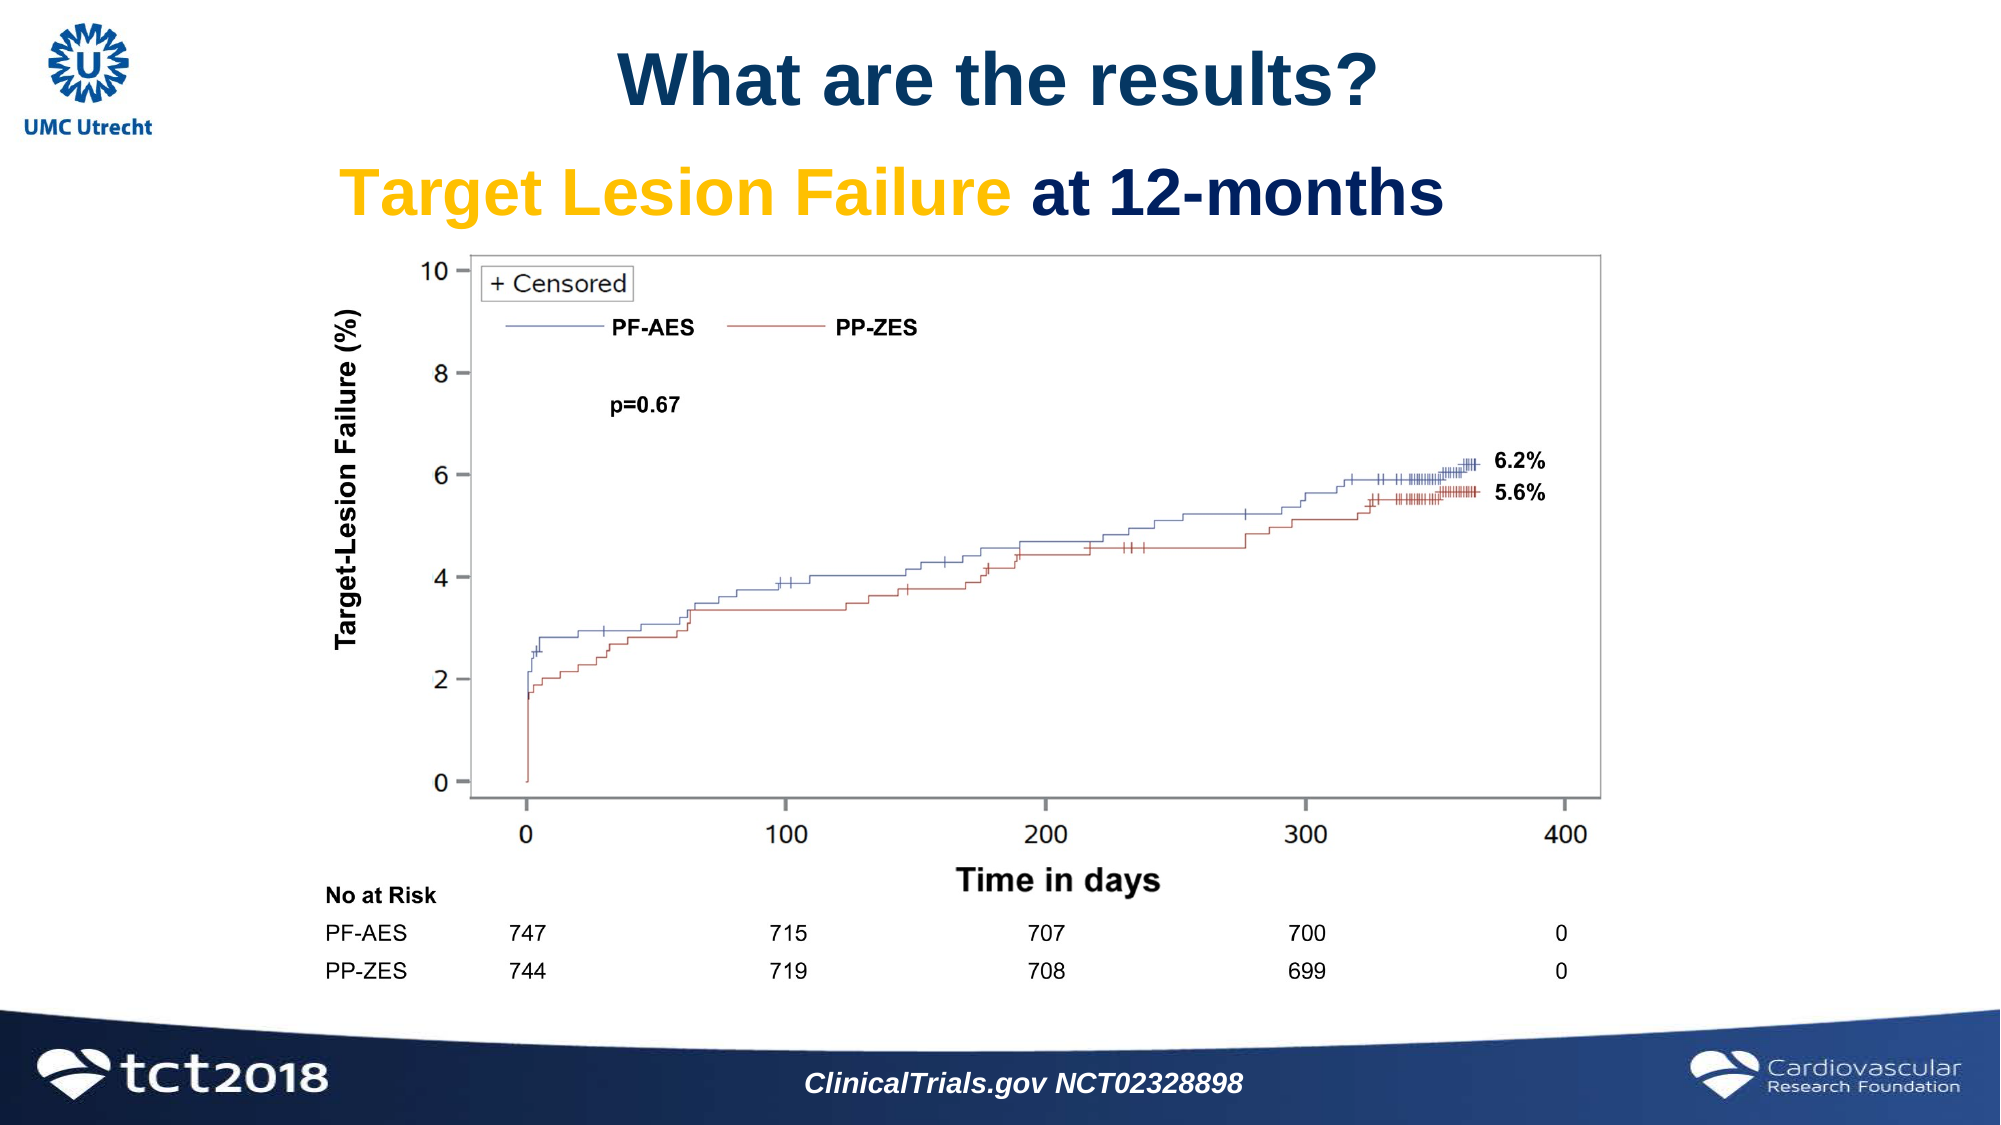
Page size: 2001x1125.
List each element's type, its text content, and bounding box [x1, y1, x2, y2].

footer ClinicalTrials.gov NCT02328898 [802, 1064, 1245, 1102]
text_box [1, 2, 174, 154]
picture [0, 0, 2000, 1125]
text_box [319, 250, 1612, 996]
text_box What are the results? [615, 30, 1383, 121]
text_box Target Lesion Failure at 12-months [337, 149, 1448, 229]
